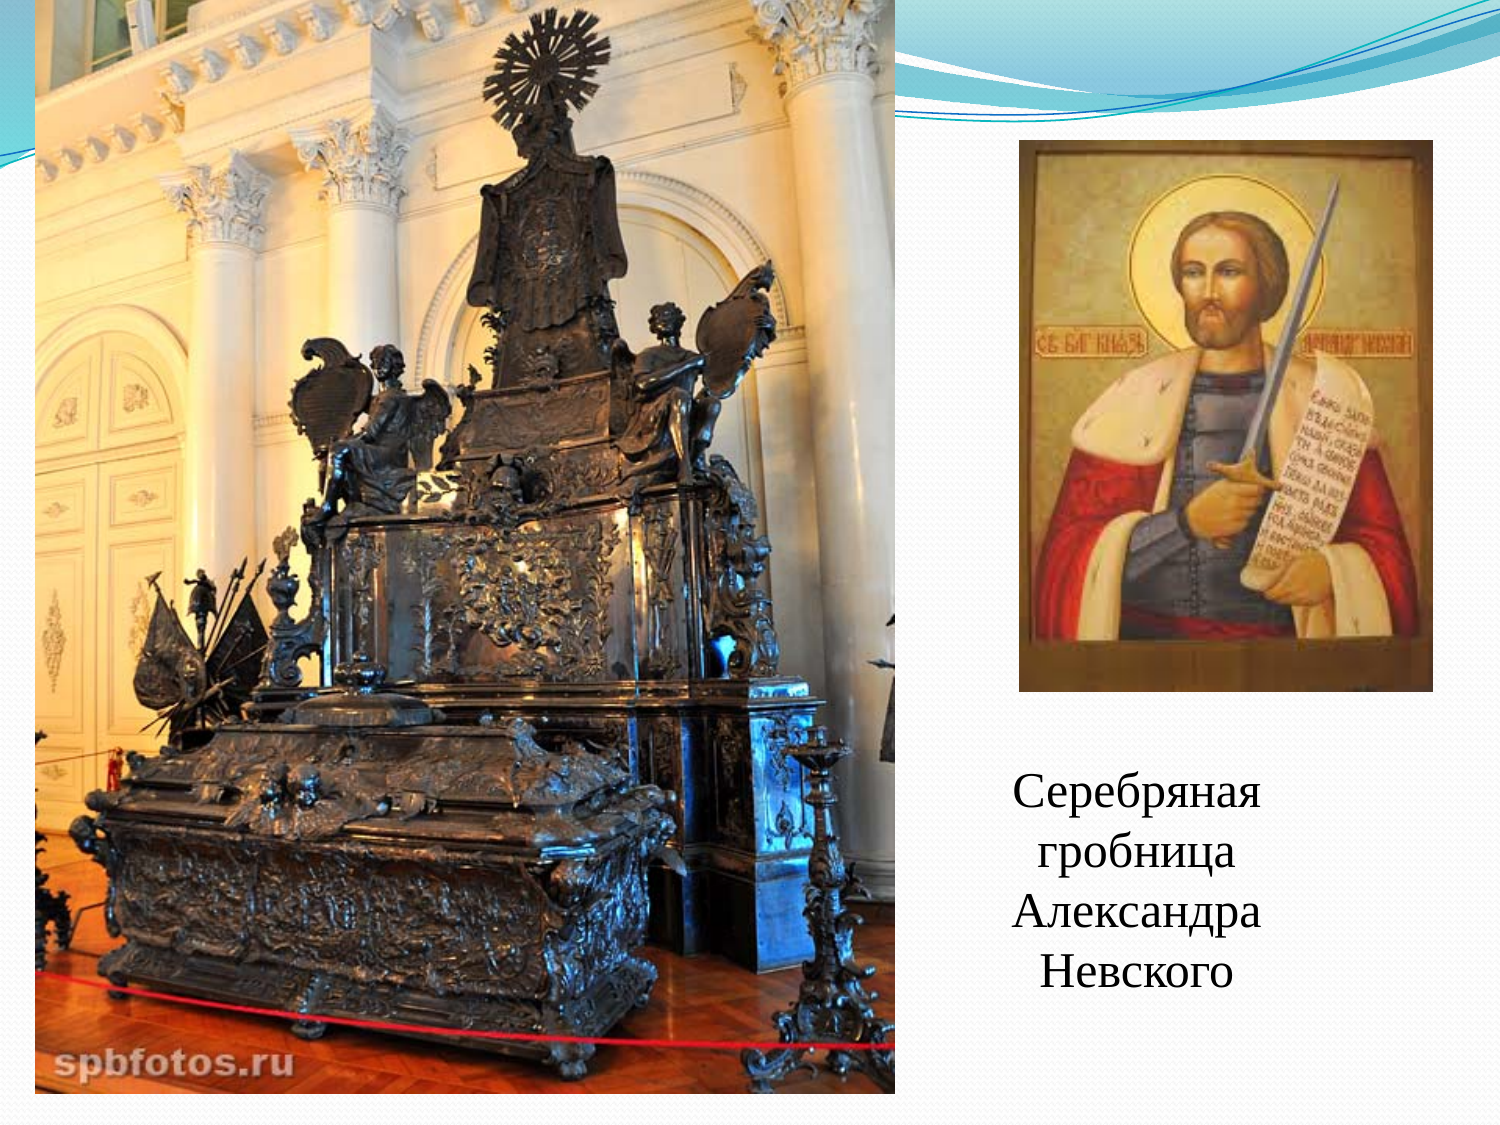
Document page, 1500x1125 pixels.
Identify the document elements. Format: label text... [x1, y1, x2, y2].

picture [1019, 140, 1433, 692]
picture [34, 0, 895, 1094]
text_box Серебряная гробница Александра Невского [925, 749, 1348, 1005]
